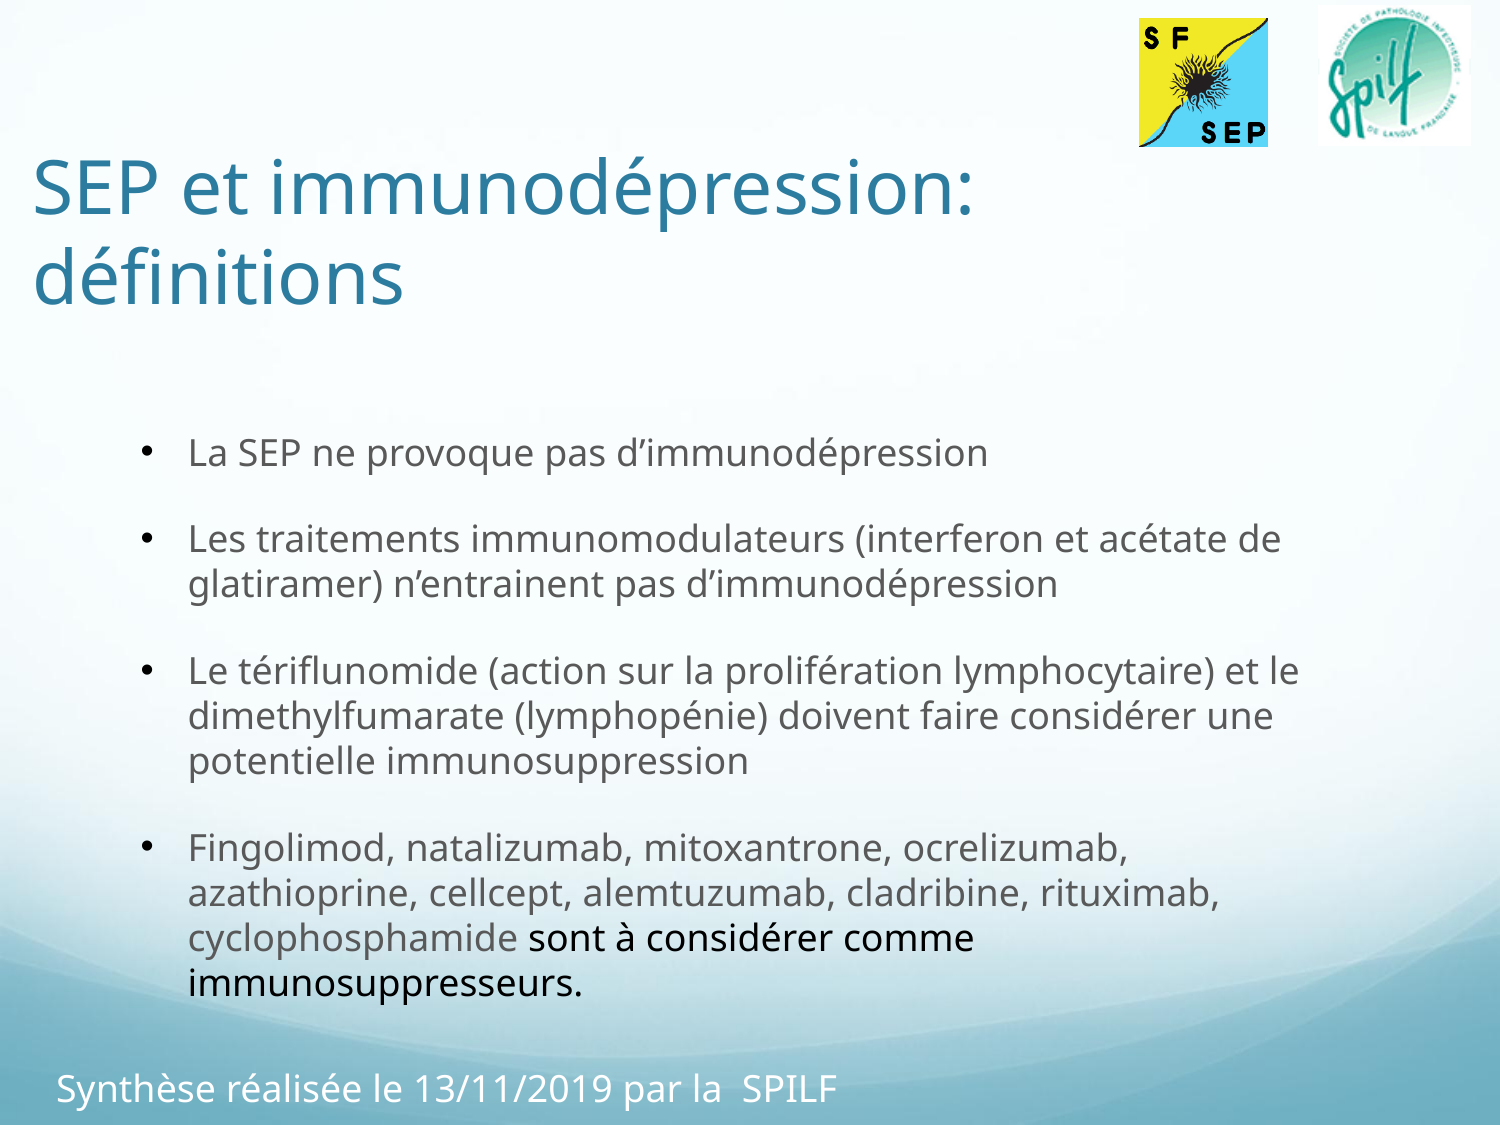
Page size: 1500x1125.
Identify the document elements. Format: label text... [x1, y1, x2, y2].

footer Synthèse réalisée le 13/11/2019 par la SPILF [41, 1050, 1022, 1125]
picture [0, 0, 1500, 1125]
subtitle La SEP ne provoque pas d’immunodépression Les traitements immunomodulateurs (interferon et acétate de glatiramer) n’entrainent pas d’immunodépression Le tériflunomide (action sur la prolifération lymphocytaire) et le dimethylfumarate (lymphopénie) doivent faire considérer une potentielle immunosuppression Fingolimod, natalizumab, mitoxantrone, ocrelizumab, azathioprine, cellcept, alemtuzumab, cladribine, rituximab, cyclophosphamide sont à considérer comme immunosuppresseurs. [125, 420, 1319, 1024]
title SEP et immunodépression: définitions [17, 18, 1058, 328]
